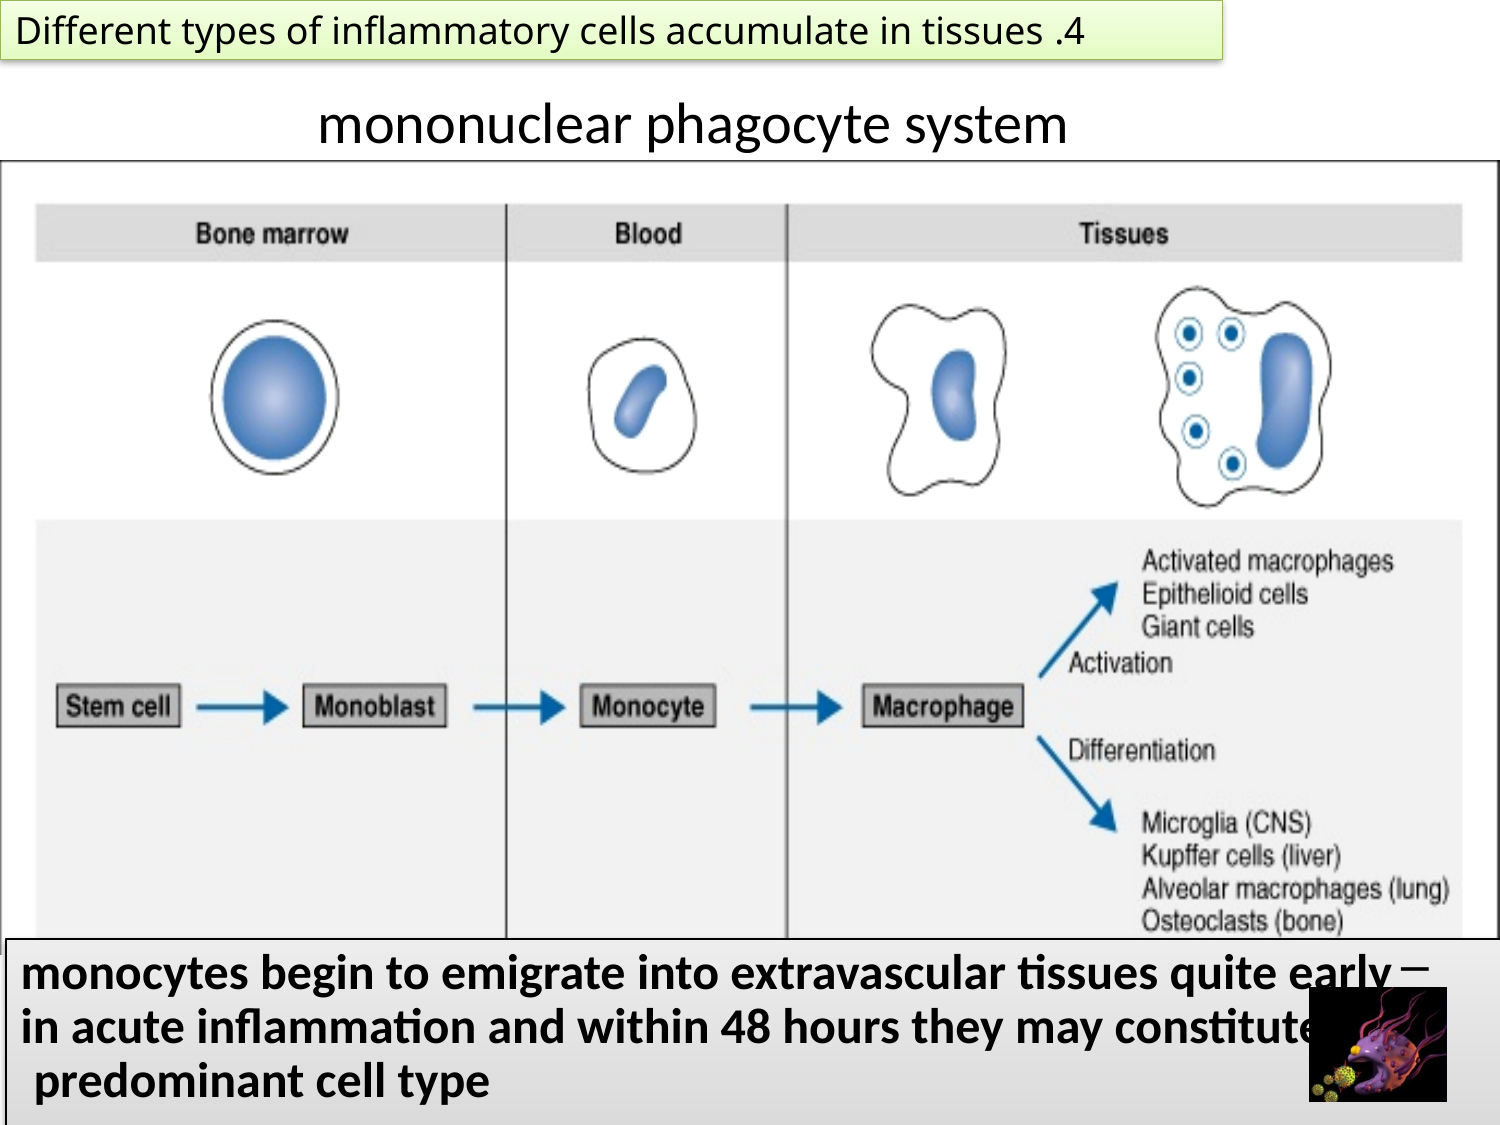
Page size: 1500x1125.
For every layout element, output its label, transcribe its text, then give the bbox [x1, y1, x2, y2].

picture [0, 160, 1500, 955]
text_box monocytes begin to emigrate into extravascular tissues quite early in acute inflammation and within 48 hours they may constitute the predominant cell type [5, 963, 1500, 1125]
text_box mononuclear phagocyte system [302, 78, 1085, 159]
picture [1309, 987, 1448, 1103]
text_box 4. Different types of inflammatory cells accumulate in tissues [0, 0, 1223, 60]
